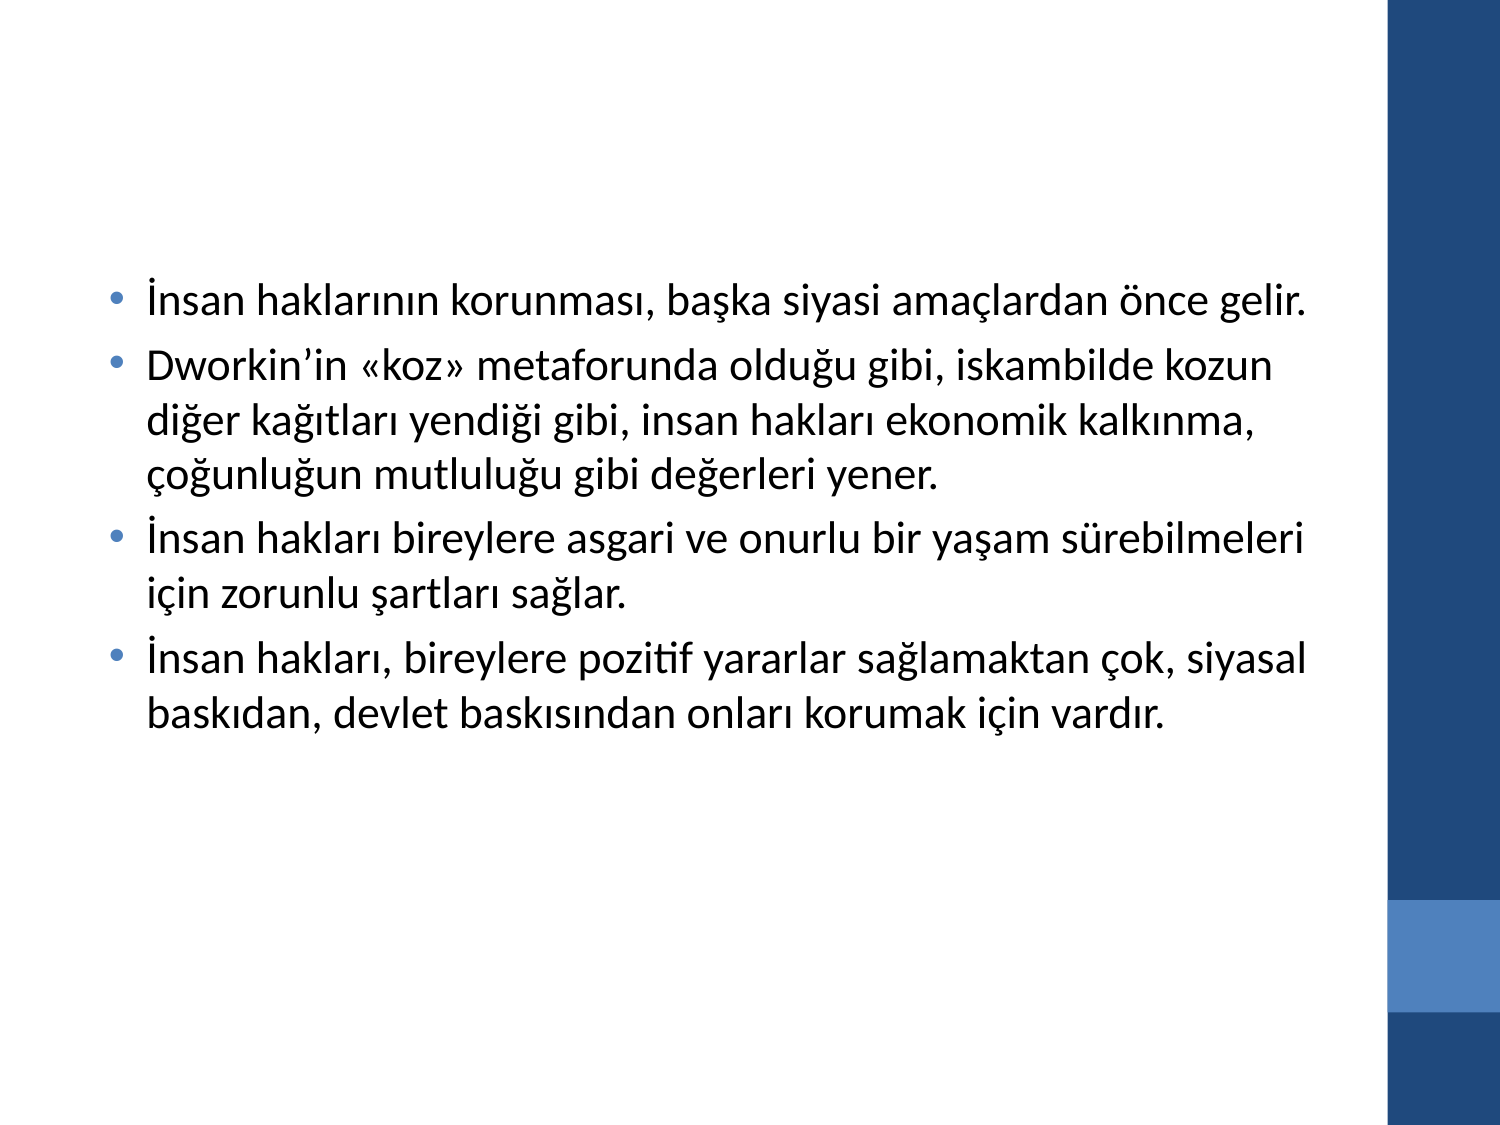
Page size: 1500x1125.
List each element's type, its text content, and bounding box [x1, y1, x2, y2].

list İnsan haklarının korunması, başka siyasi amaçlardan önce gelir. Dworkin’in «koz» metaforunda olduğu gibi, iskambilde kozun diğer kağıtları yendiği gibi, insan hakları ekonomik kalkınma, çoğunluğun mutluluğu gibi değerleri yener. İnsan hakları bireylere asgari ve onurlu bir yaşam sürebilmeleri için zorunlu şartları sağlar. İnsan hakları, bireylere pozitif yararlar sağlamaktan çok, siyasal baskıdan, devlet baskısından onları korumak için vardır. [75, 262, 1325, 1050]
